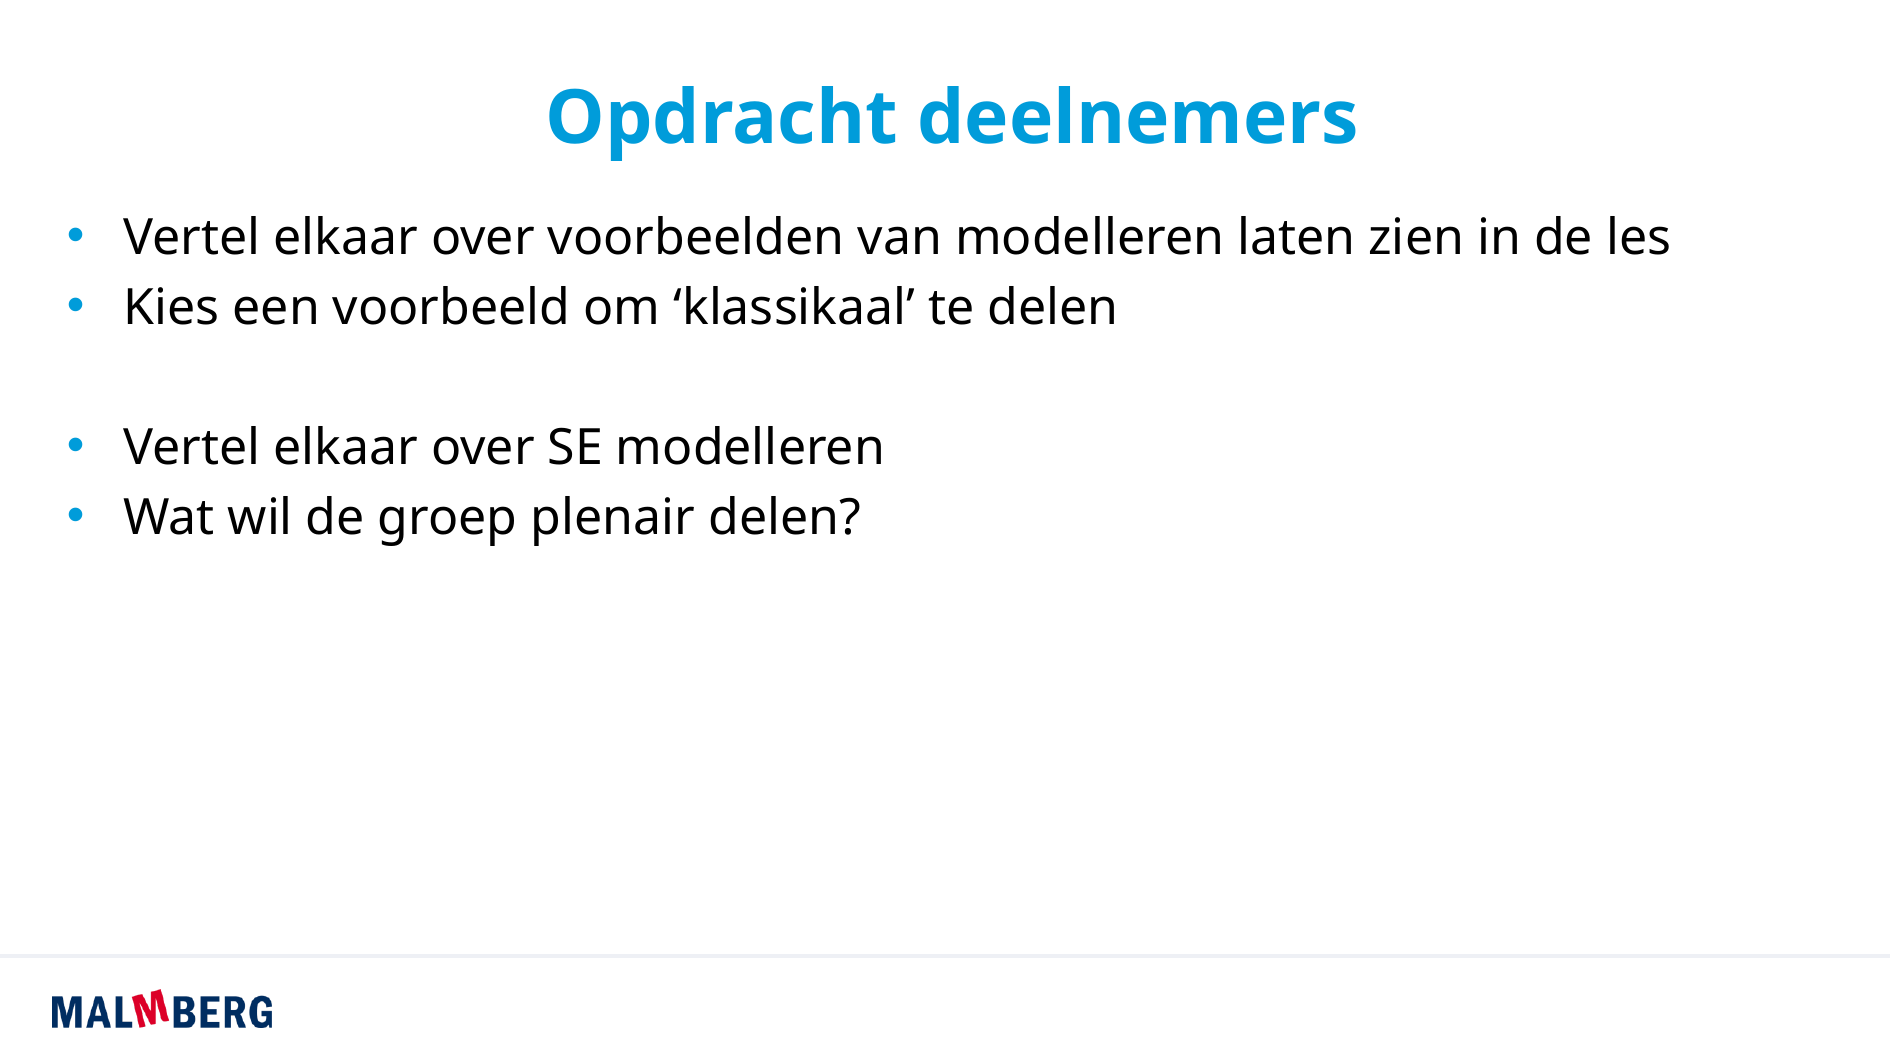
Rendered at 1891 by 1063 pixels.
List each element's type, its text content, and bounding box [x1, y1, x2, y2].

title Opdracht deelnemers [51, 42, 1853, 175]
picture [52, 989, 272, 1028]
list Vertel elkaar over voorbeelden van modelleren laten zien in de les Kies een voorbeeld om ‘klassikaal’ te delen Vertel elkaar over SE modelleren Wat wil de groep plenair delen? [51, 196, 1853, 923]
